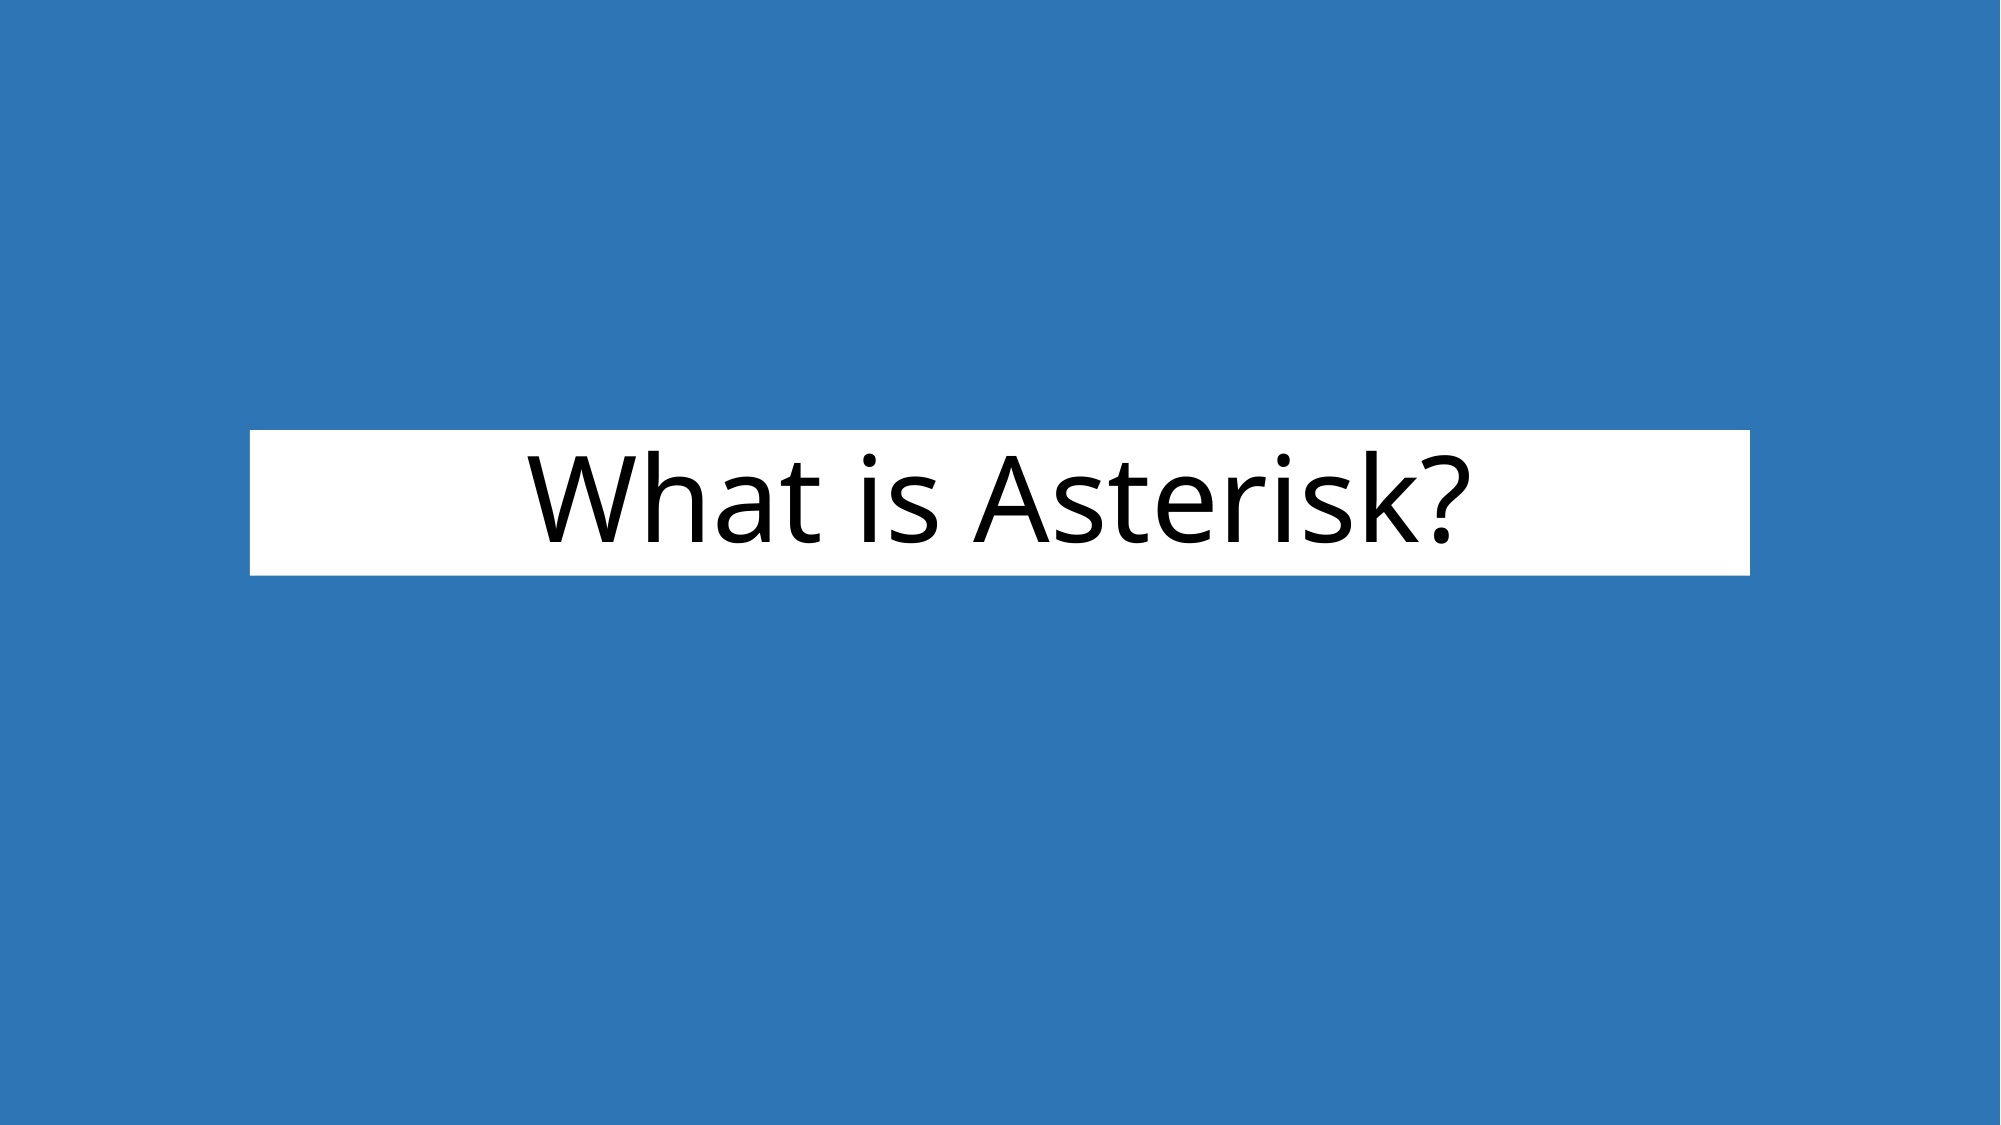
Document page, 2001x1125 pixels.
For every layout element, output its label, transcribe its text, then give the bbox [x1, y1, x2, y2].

title What is Asterisk? [249, 430, 1750, 576]
